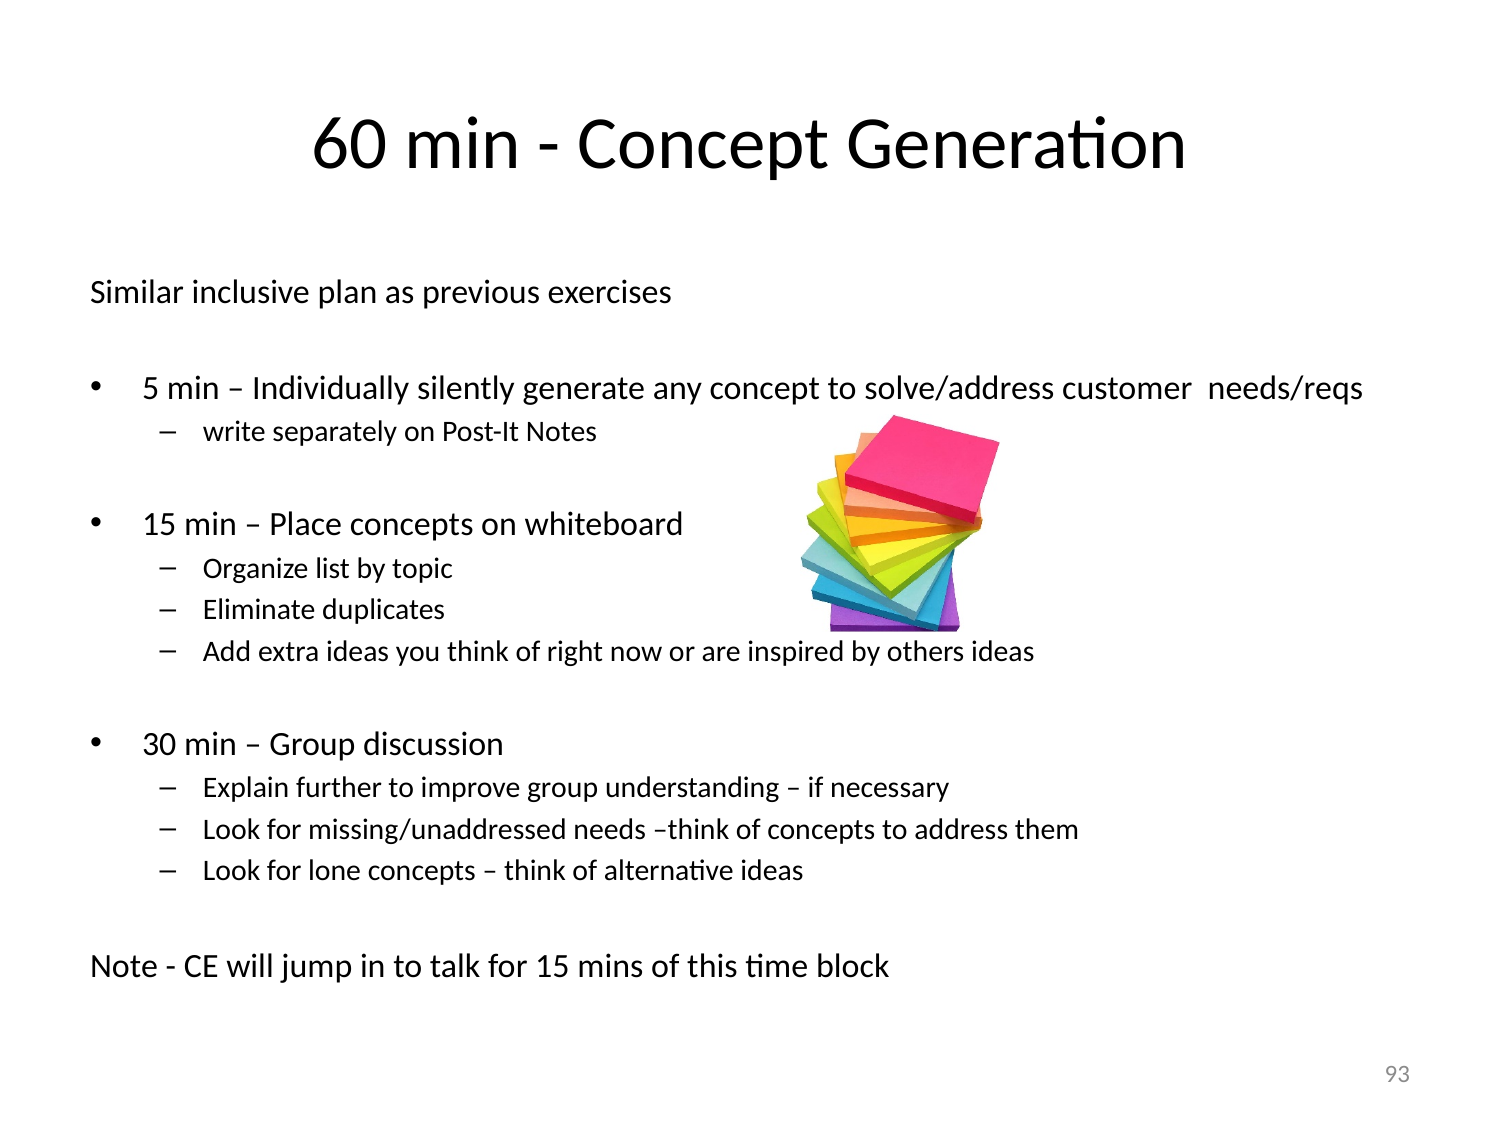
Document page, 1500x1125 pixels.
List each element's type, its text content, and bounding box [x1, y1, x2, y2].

title 60 min - Concept Generation [75, 45, 1425, 233]
list Similar inclusive plan as previous exercises 5 min – Individually silently generate any concept to solve/address customer needs/reqs write separately on Post-It Notes 15 min – Place concepts on whiteboard Organize list by topic Eliminate duplicates Add extra ideas you think of right now or are inspired by others ideas 30 min – Group discussion Explain further to improve group understanding – if necessary Look for missing/unaddressed needs –think of concepts to address them Look for lone concepts – think of alternative ideas Note - CE will jump in to talk for 15 mins of this time block [75, 262, 1425, 1005]
picture [799, 414, 1001, 633]
slide_number 93 [1074, 1042, 1425, 1103]
